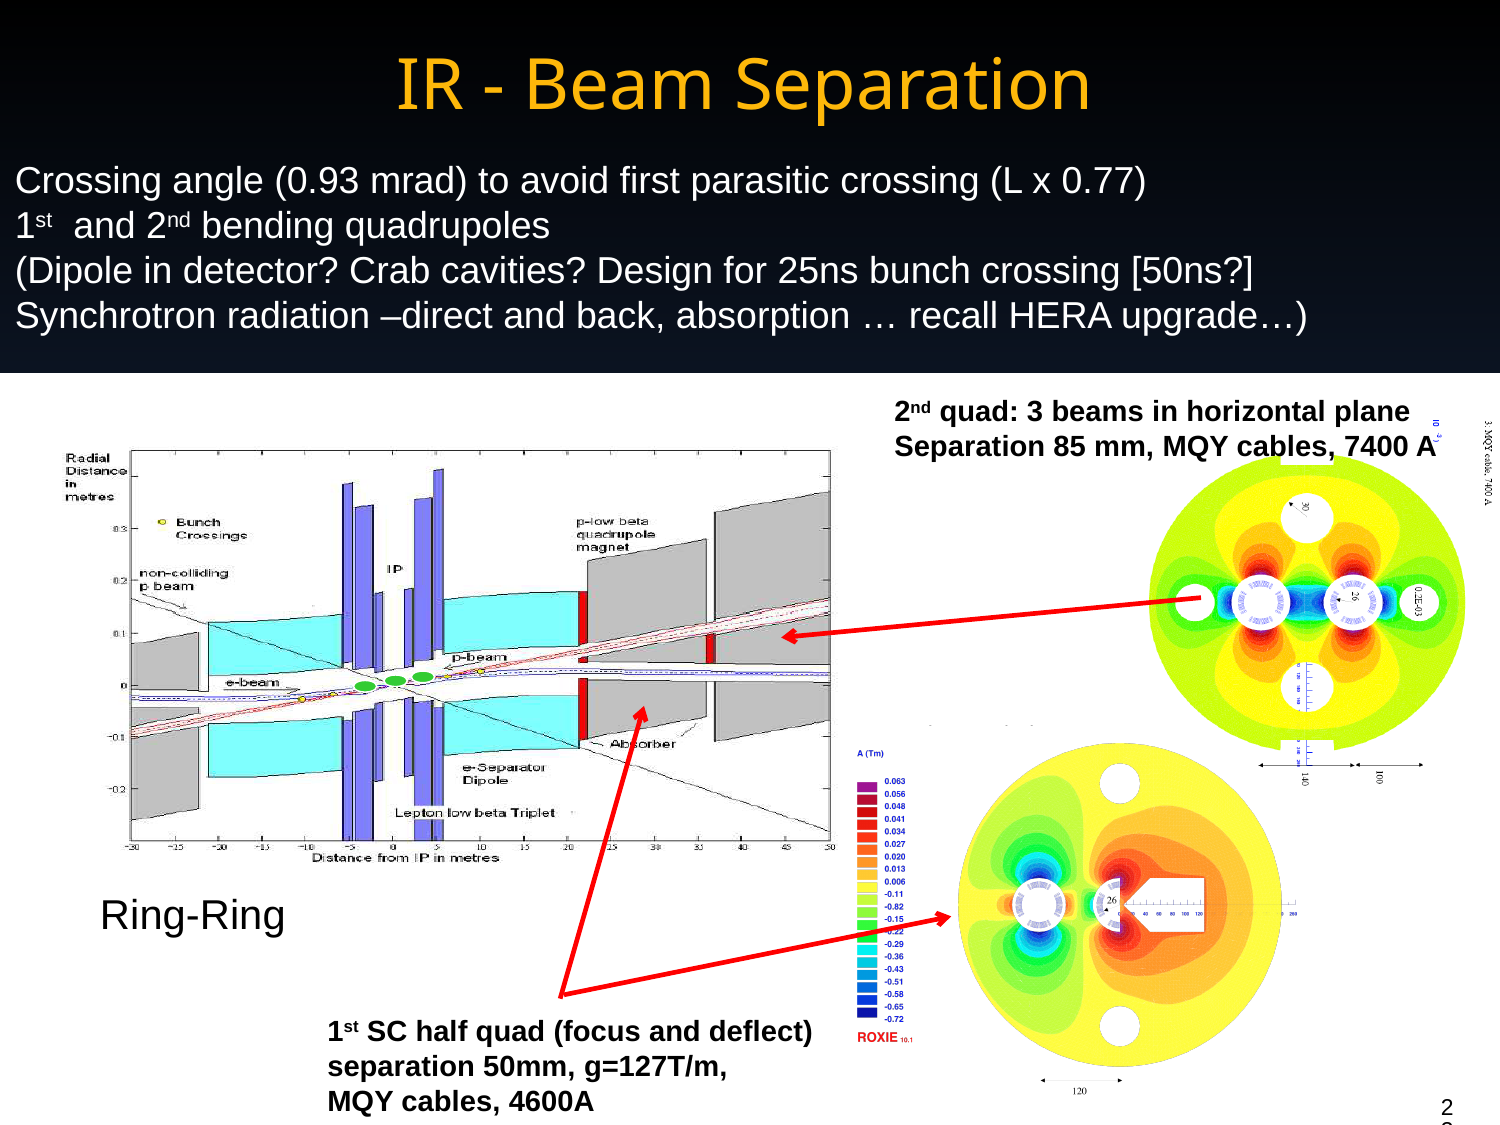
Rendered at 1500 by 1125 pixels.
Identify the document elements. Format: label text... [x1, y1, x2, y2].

text_box Ring-Ring [85, 880, 301, 946]
picture [808, 420, 1500, 1125]
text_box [649, 916, 952, 995]
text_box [780, 597, 1202, 638]
text_box 2nd quad: 3 beams in horizontal plane Separation 85 mm, MQY cables, 7400 A [879, 385, 1453, 470]
slide_number 23 [1429, 1084, 1467, 1125]
text_box [0, 373, 1500, 1125]
text_box 1st SC half quad (focus and deflect) separation 50mm, g=127T/m, MQY cables, 4600A [312, 1005, 803, 1125]
text_box Crossing angle (0.93 mrad) to avoid first parasitic crossing (L x 0.77) 1st and 2nd bending quadrupoles (Dipole in detector? Crab cavities? Design for 25ns bunch crossing [50ns?] Synchrotron radiation –direct and back, absorption … recall HERA upgrade…) [0, 148, 1442, 344]
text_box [52, 432, 874, 871]
text_box IR - Beam Separation [192, 32, 1305, 138]
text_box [559, 705, 645, 999]
